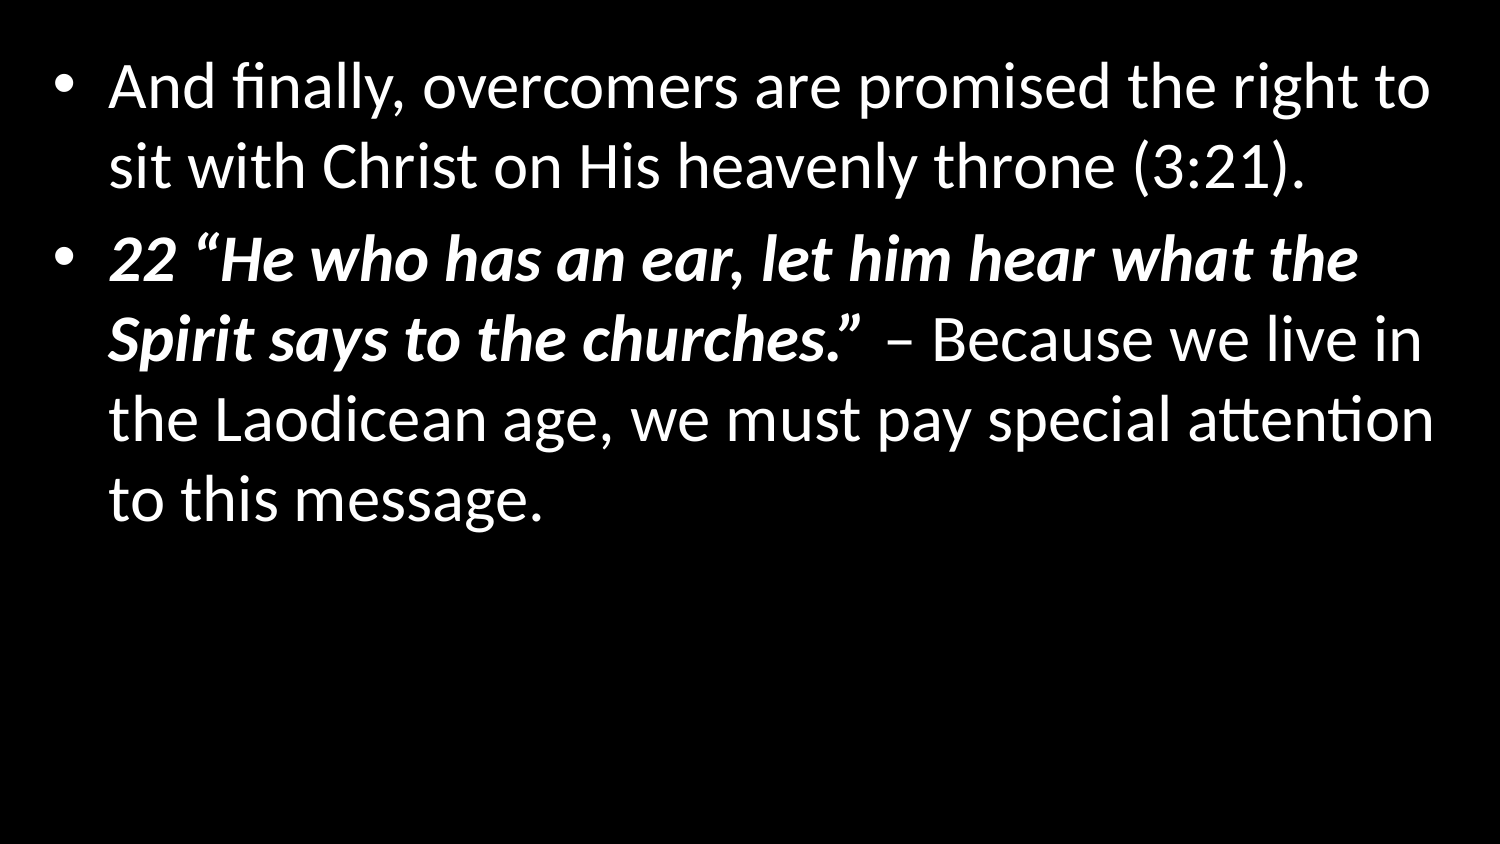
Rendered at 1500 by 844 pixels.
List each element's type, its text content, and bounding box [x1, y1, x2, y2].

list And finally, overcomers are promised the right to sit with Christ on His heavenly throne (3:21). 22 “He who has an ear, let him hear what the Spirit says to the churches.” – Because we live in the Laodicean age, we must pay special attention to this message. [37, 34, 1463, 844]
